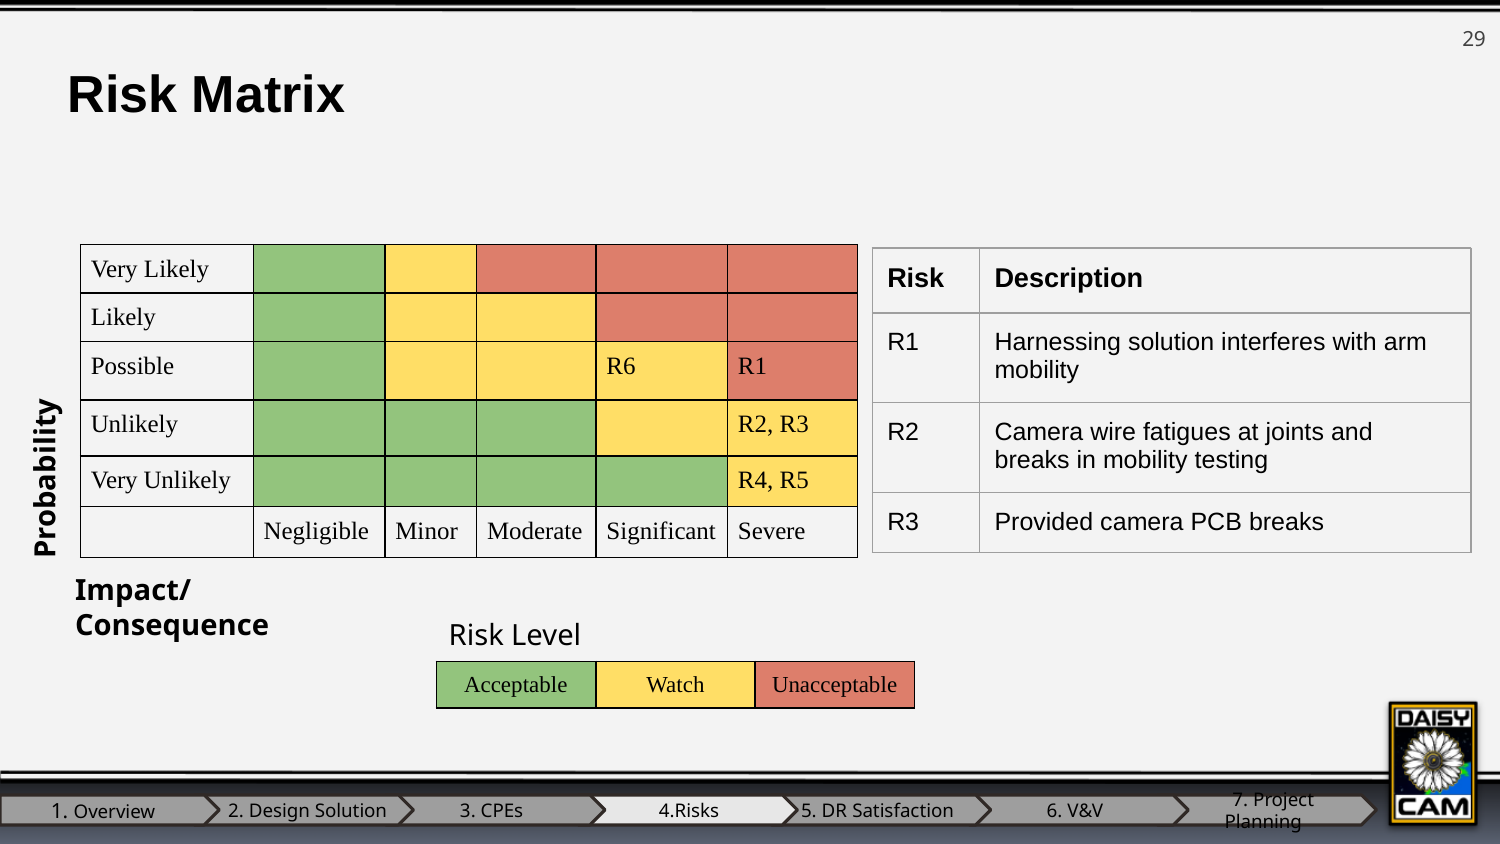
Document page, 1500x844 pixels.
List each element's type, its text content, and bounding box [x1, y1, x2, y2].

table_cell R6 [597, 342, 727, 399]
table_cell R1 [873, 314, 979, 402]
table_cell Likely [81, 294, 253, 341]
text_box 6. V&V [976, 794, 1189, 825]
table_cell [254, 342, 384, 399]
table_cell R2 [873, 403, 979, 492]
text_box 4.Risks [591, 794, 798, 825]
table_cell [81, 507, 253, 556]
text_box Risk Level [433, 601, 691, 666]
table_header [477, 245, 595, 292]
text_box Probability [11, 372, 77, 574]
table_cell [597, 294, 727, 341]
table_cell [477, 342, 595, 399]
text_box Impact/Consequence [59, 556, 394, 657]
table_cell Negligible [254, 507, 384, 556]
table_cell [728, 294, 857, 341]
table_cell Possible [81, 342, 253, 399]
table_cell Moderate [477, 507, 595, 557]
table_cell Harnessing solution interferes with arm mobility [980, 314, 1470, 402]
text_box 5. DR Satisfaction [783, 794, 991, 825]
table_cell Minor [386, 507, 476, 557]
table_header Description [980, 249, 1470, 312]
table_cell R1 [728, 342, 857, 399]
text_box 7. Project Planning [1174, 794, 1377, 825]
table_cell Unlikely [81, 401, 253, 455]
picture [0, 0, 1500, 844]
table_cell R2, R3 [728, 401, 857, 455]
table_cell [386, 457, 476, 506]
table_header [728, 245, 857, 292]
table_cell Very Unlikely [81, 457, 253, 506]
table_cell [386, 294, 476, 341]
text_box 2. Design Solution [205, 794, 414, 825]
slide_number 29 [1410, 7, 1500, 73]
table_header Unacceptable [756, 662, 914, 707]
table_cell [597, 457, 727, 506]
table_cell R4, R5 [728, 457, 857, 506]
table_cell [477, 294, 595, 341]
table_header Very Likely [81, 245, 253, 292]
text_box Risk Matrix [52, 42, 565, 141]
table_header [254, 245, 384, 292]
table_cell [254, 457, 384, 506]
table_header Risk [873, 249, 979, 312]
table_cell Severe [728, 507, 857, 557]
table_header [386, 245, 476, 292]
table_cell Provided camera PCB breaks [980, 493, 1470, 552]
table_header [597, 245, 727, 292]
table_cell [254, 401, 384, 455]
table_cell R3 [873, 493, 979, 552]
table_cell [386, 401, 476, 455]
table_cell [597, 401, 727, 455]
table_cell [386, 342, 476, 399]
table_header Acceptable [437, 666, 595, 707]
table_cell Significant [597, 507, 727, 557]
text_box 1. Overview [0, 794, 220, 825]
text_box 3. CPEs [399, 794, 606, 825]
table_cell [477, 401, 595, 455]
table_header Watch [597, 662, 754, 707]
table_cell Camera wire fatigues at joints and breaks in mobility testing [980, 403, 1470, 492]
table_cell [477, 457, 595, 506]
table_cell [254, 294, 384, 341]
